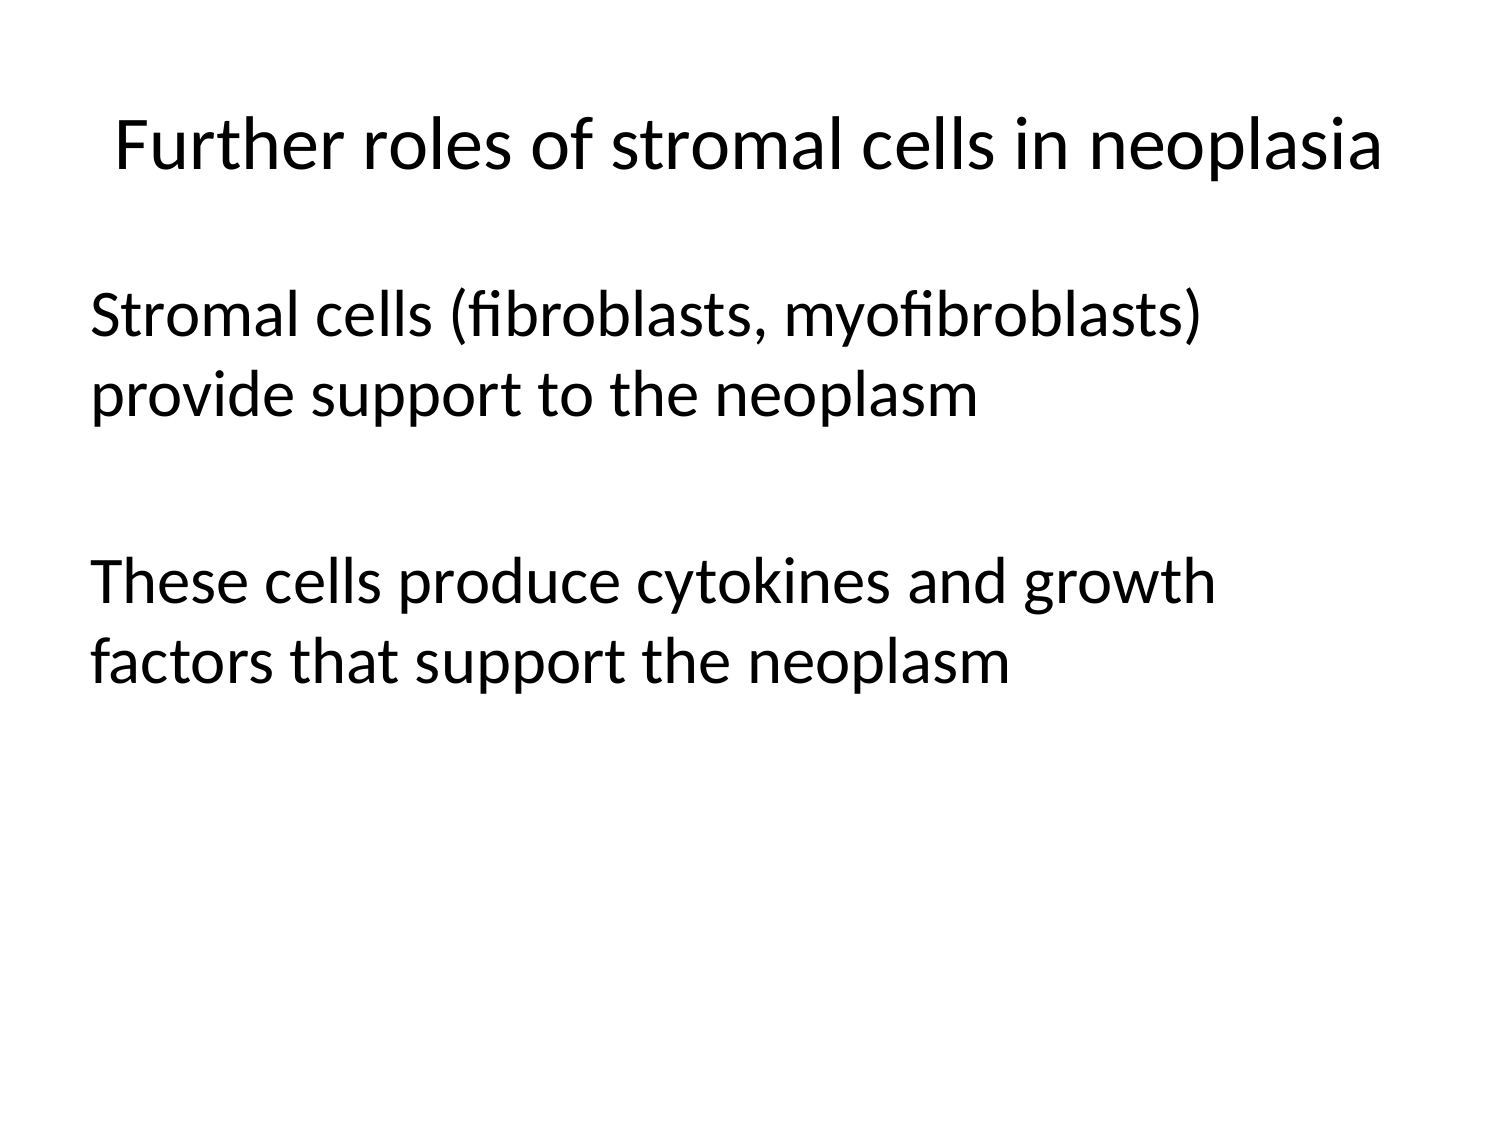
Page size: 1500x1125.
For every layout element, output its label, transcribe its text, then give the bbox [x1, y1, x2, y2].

list Stromal cells (fibroblasts, myofibroblasts) provide support to the neoplasm These cells produce cytokines and growth factors that support the neoplasm [75, 262, 1425, 1005]
title Further roles of stromal cells in neoplasia [75, 45, 1425, 233]
